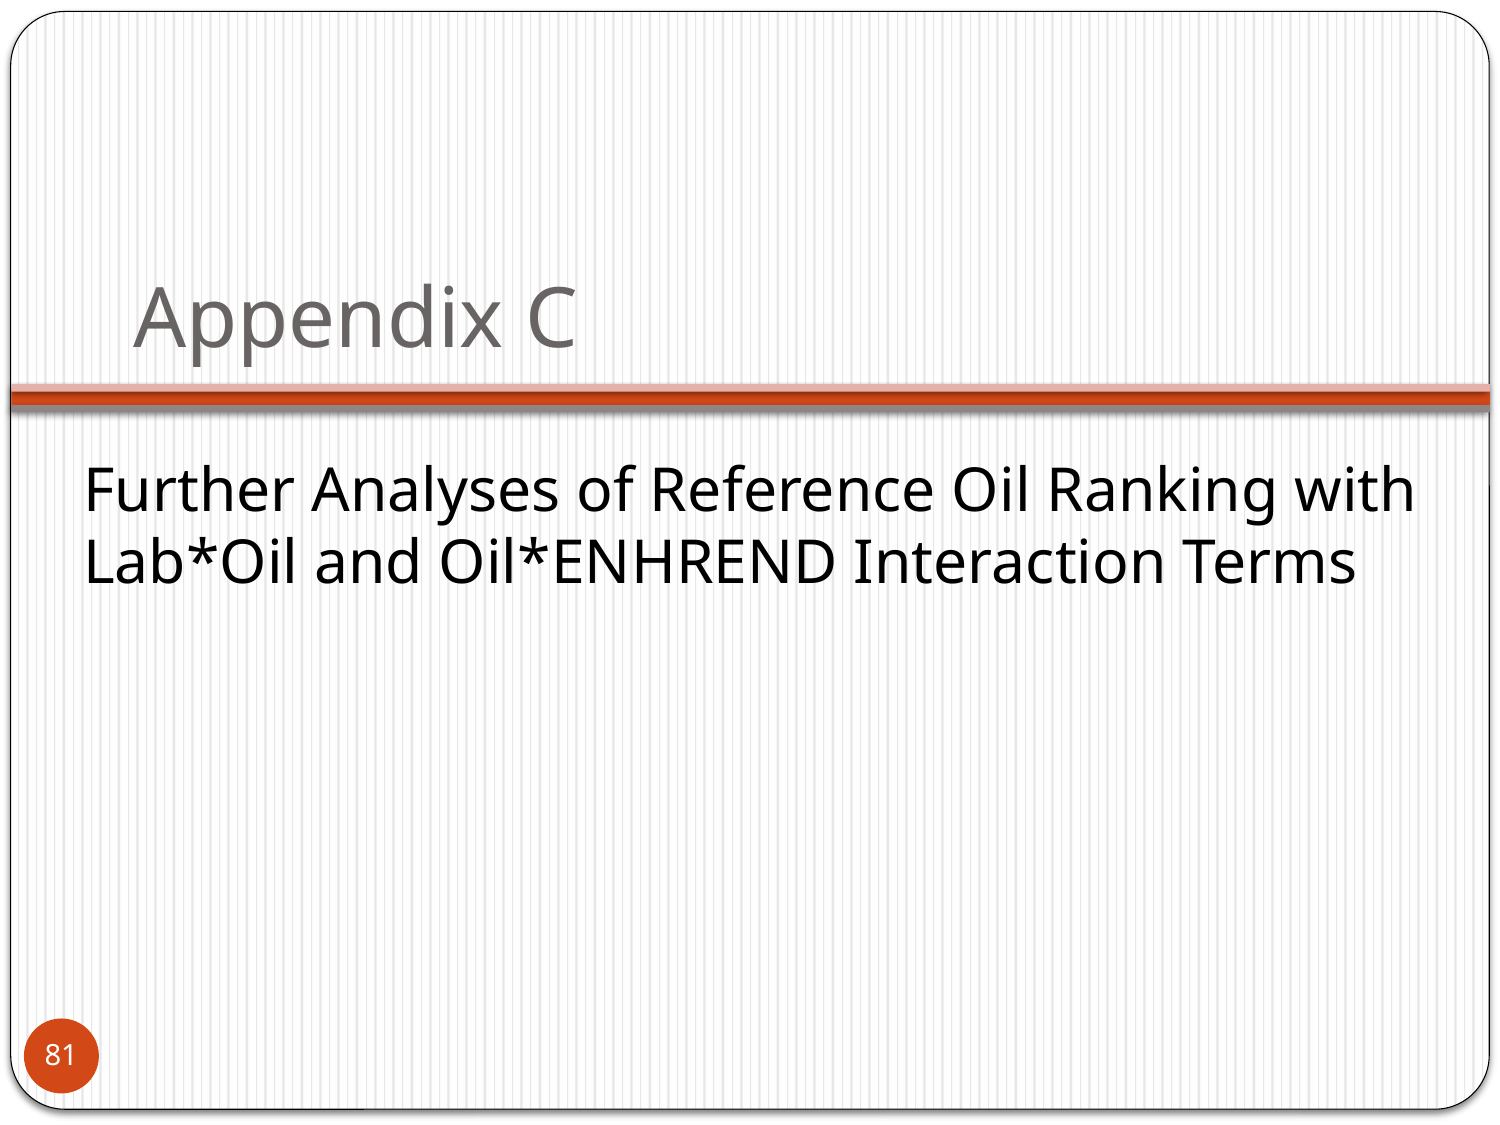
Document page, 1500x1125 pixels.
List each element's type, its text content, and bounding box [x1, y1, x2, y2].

list Further Analyses of Reference Oil Ranking with Lab*Oil and Oil*ENHREND Interaction Terms [68, 442, 1438, 663]
title Appendix C [118, 156, 1394, 380]
slide_number 81 [23, 1018, 99, 1094]
